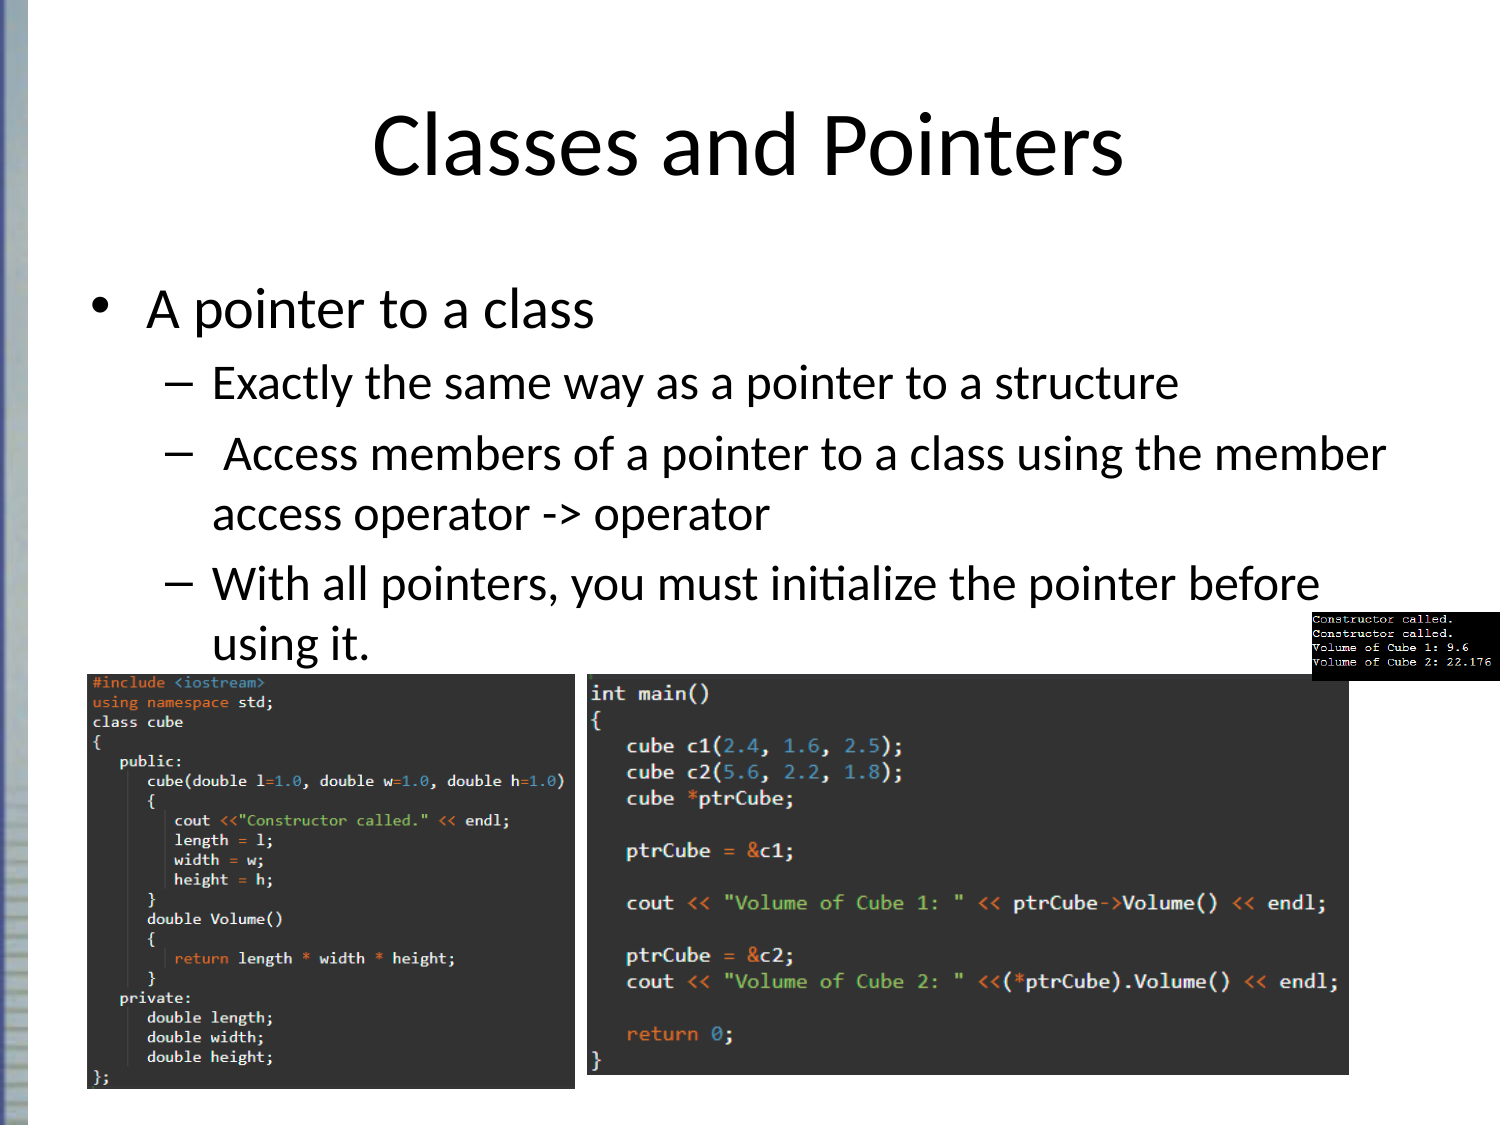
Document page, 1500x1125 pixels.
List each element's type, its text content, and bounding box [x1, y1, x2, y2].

title Classes and Pointers [75, 45, 1425, 233]
picture [0, 0, 28, 1125]
list A pointer to a class Exactly the same way as a pointer to a structure Access members of a pointer to a class using the member access operator -> operator With all pointers, you must initialize the pointer before using it. [75, 262, 1425, 1005]
picture [587, 612, 1500, 1076]
picture [87, 674, 576, 1089]
